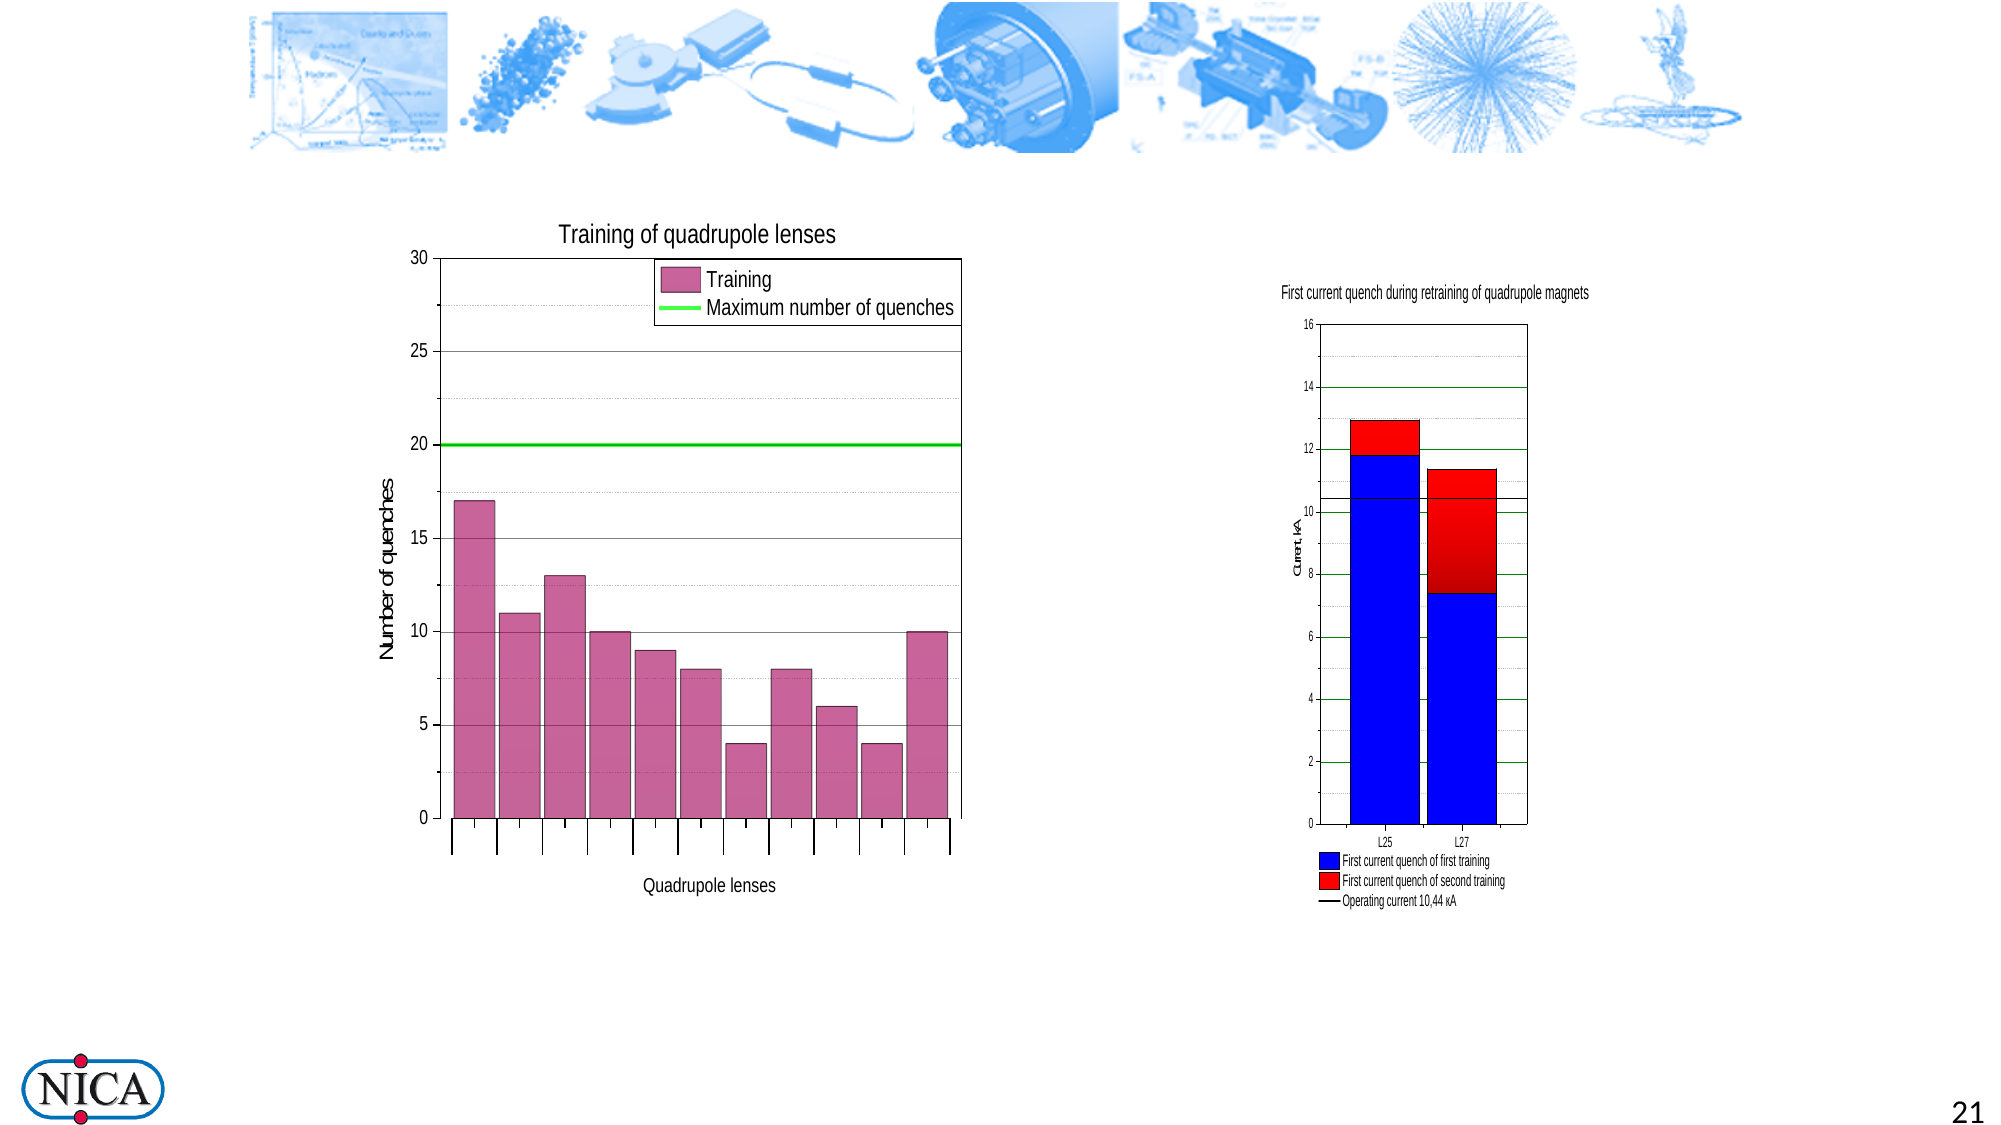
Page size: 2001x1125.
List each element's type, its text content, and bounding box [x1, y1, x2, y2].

picture [21, 1053, 165, 1125]
picture [249, 2, 1750, 153]
picture [1119, 155, 1840, 1027]
text_box 21 [1549, 1079, 2000, 1125]
picture [191, 207, 1087, 1004]
